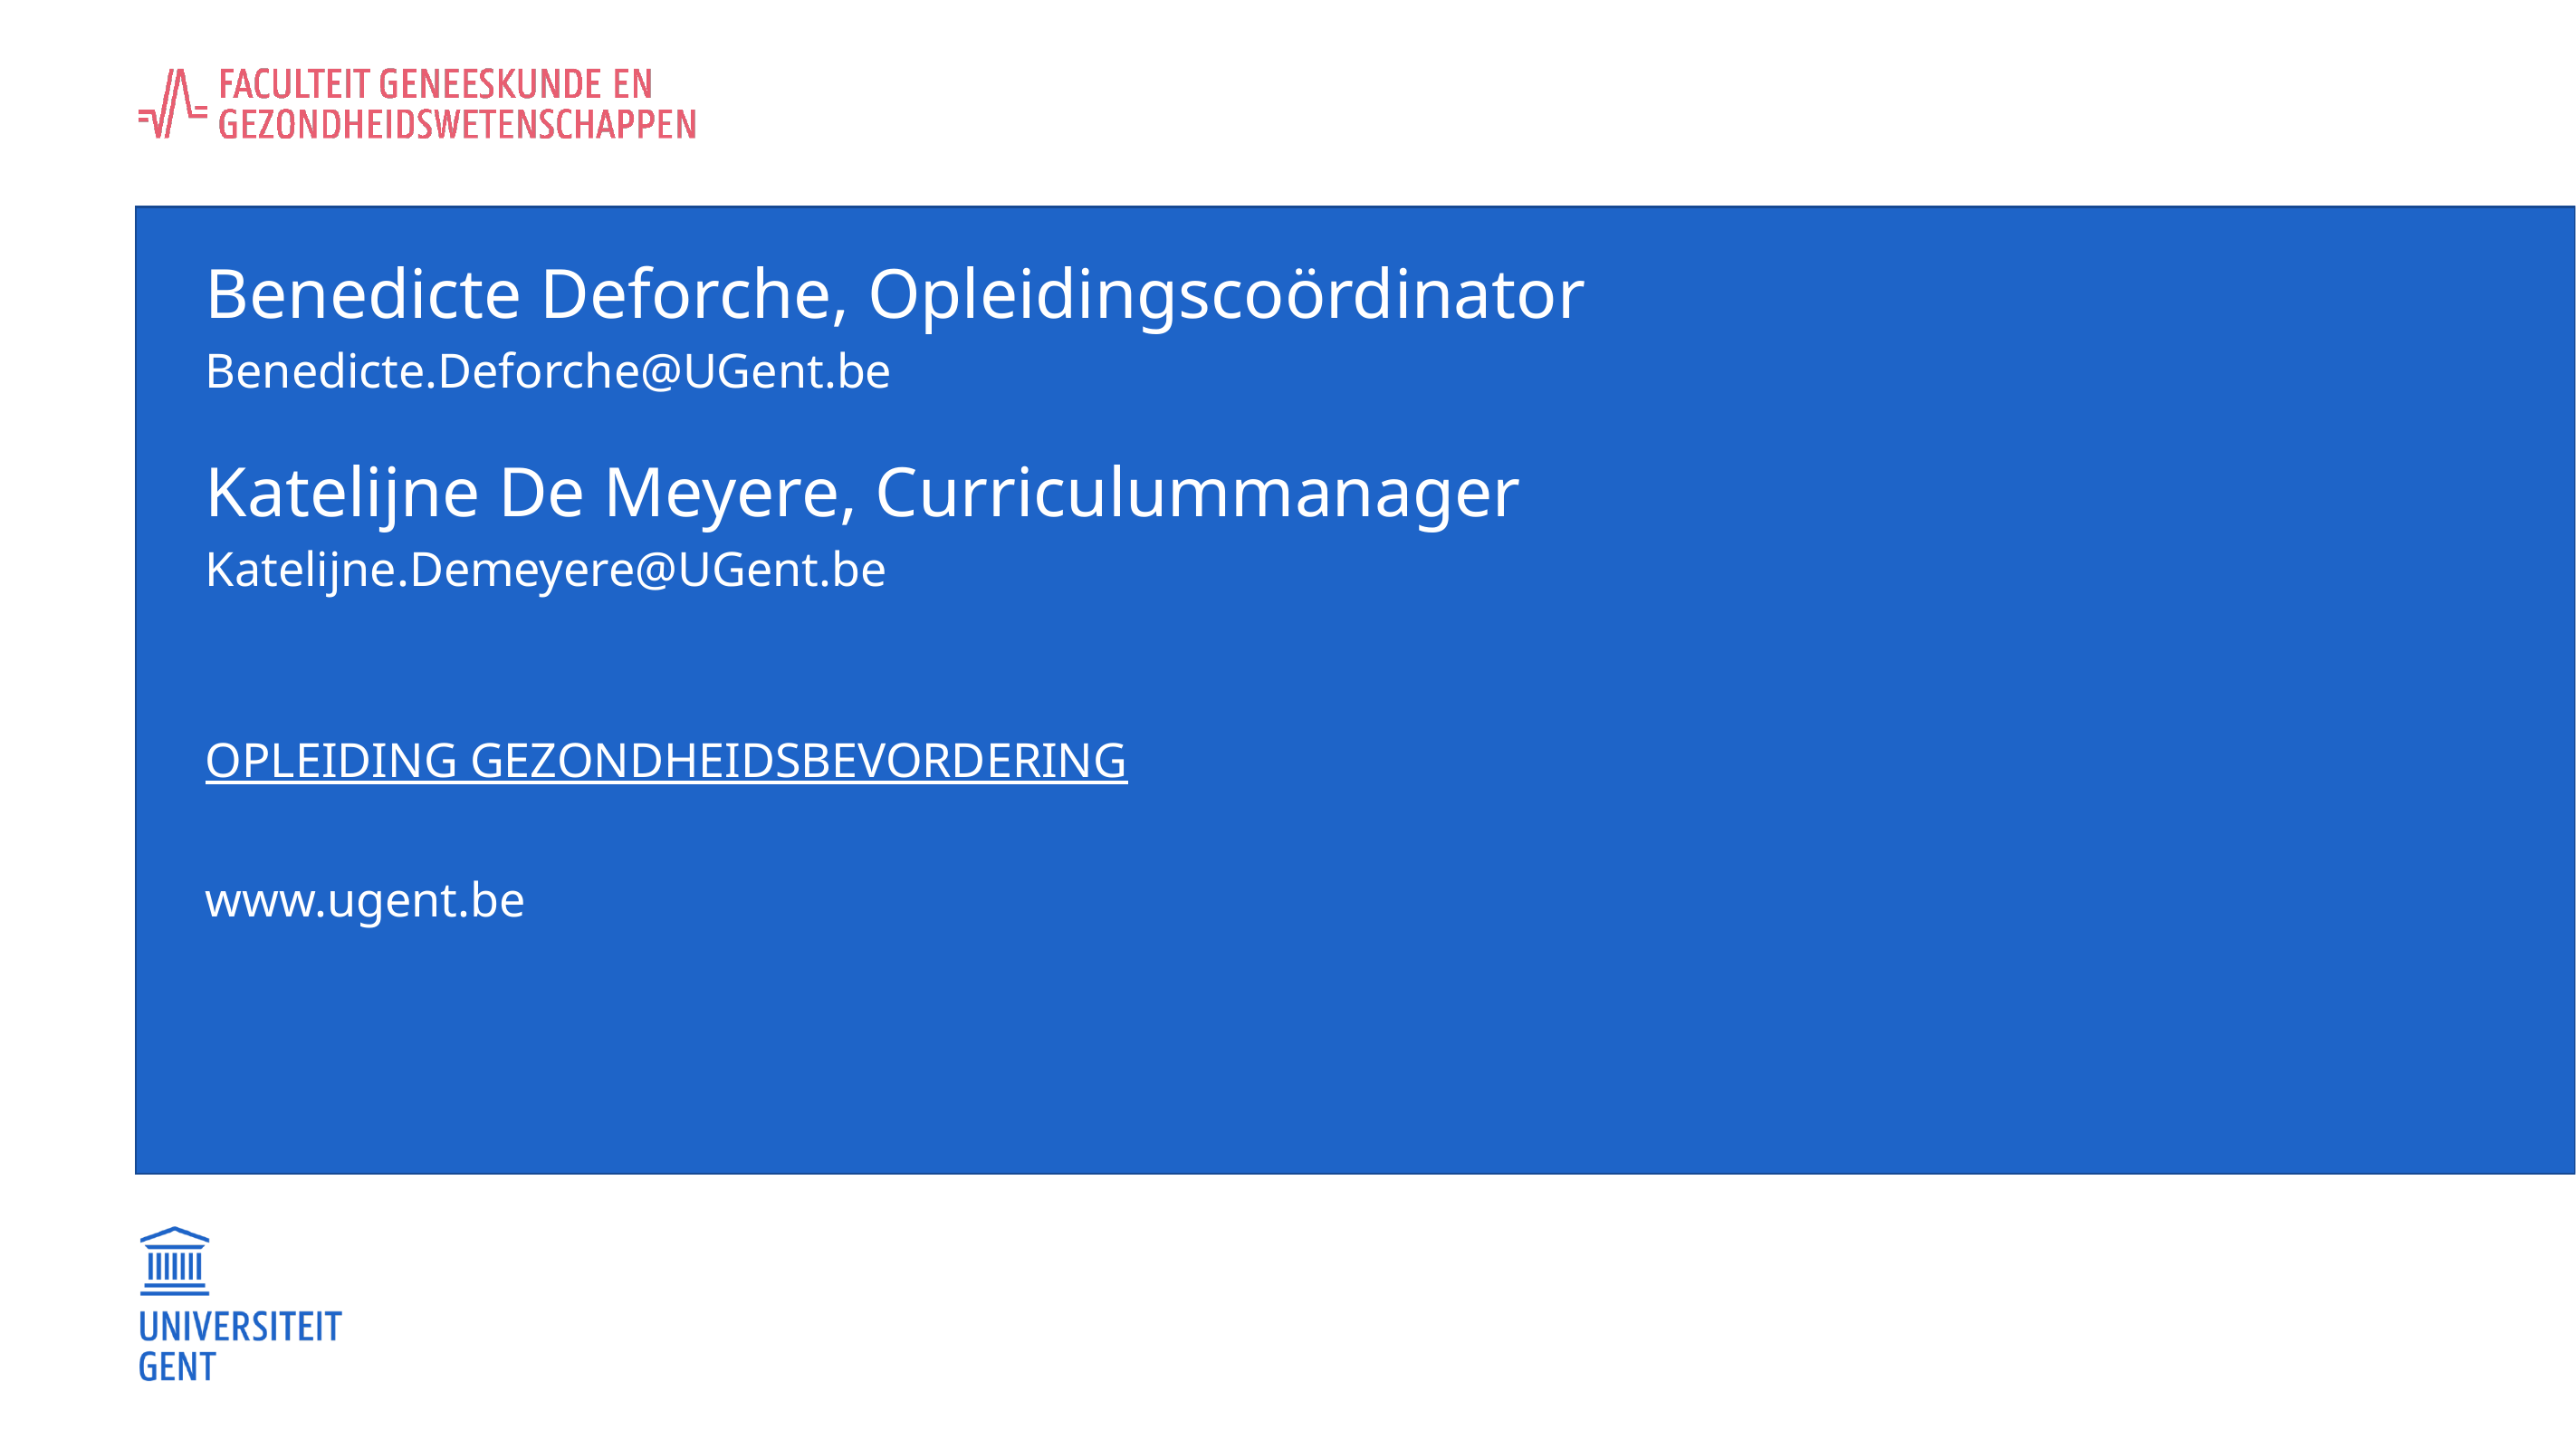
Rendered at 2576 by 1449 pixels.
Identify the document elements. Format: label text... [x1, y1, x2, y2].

picture [69, 0, 759, 207]
picture [72, 1174, 415, 1449]
title Benedicte Deforche, Opleidingscoördinator Benedicte.Deforche@UGent.be Katelijne De Meyere, Curriculummanager Katelijne.Demeyere@UGent.be Opleiding gezondheidsbevordering www.ugent.be [191, 258, 1863, 1117]
